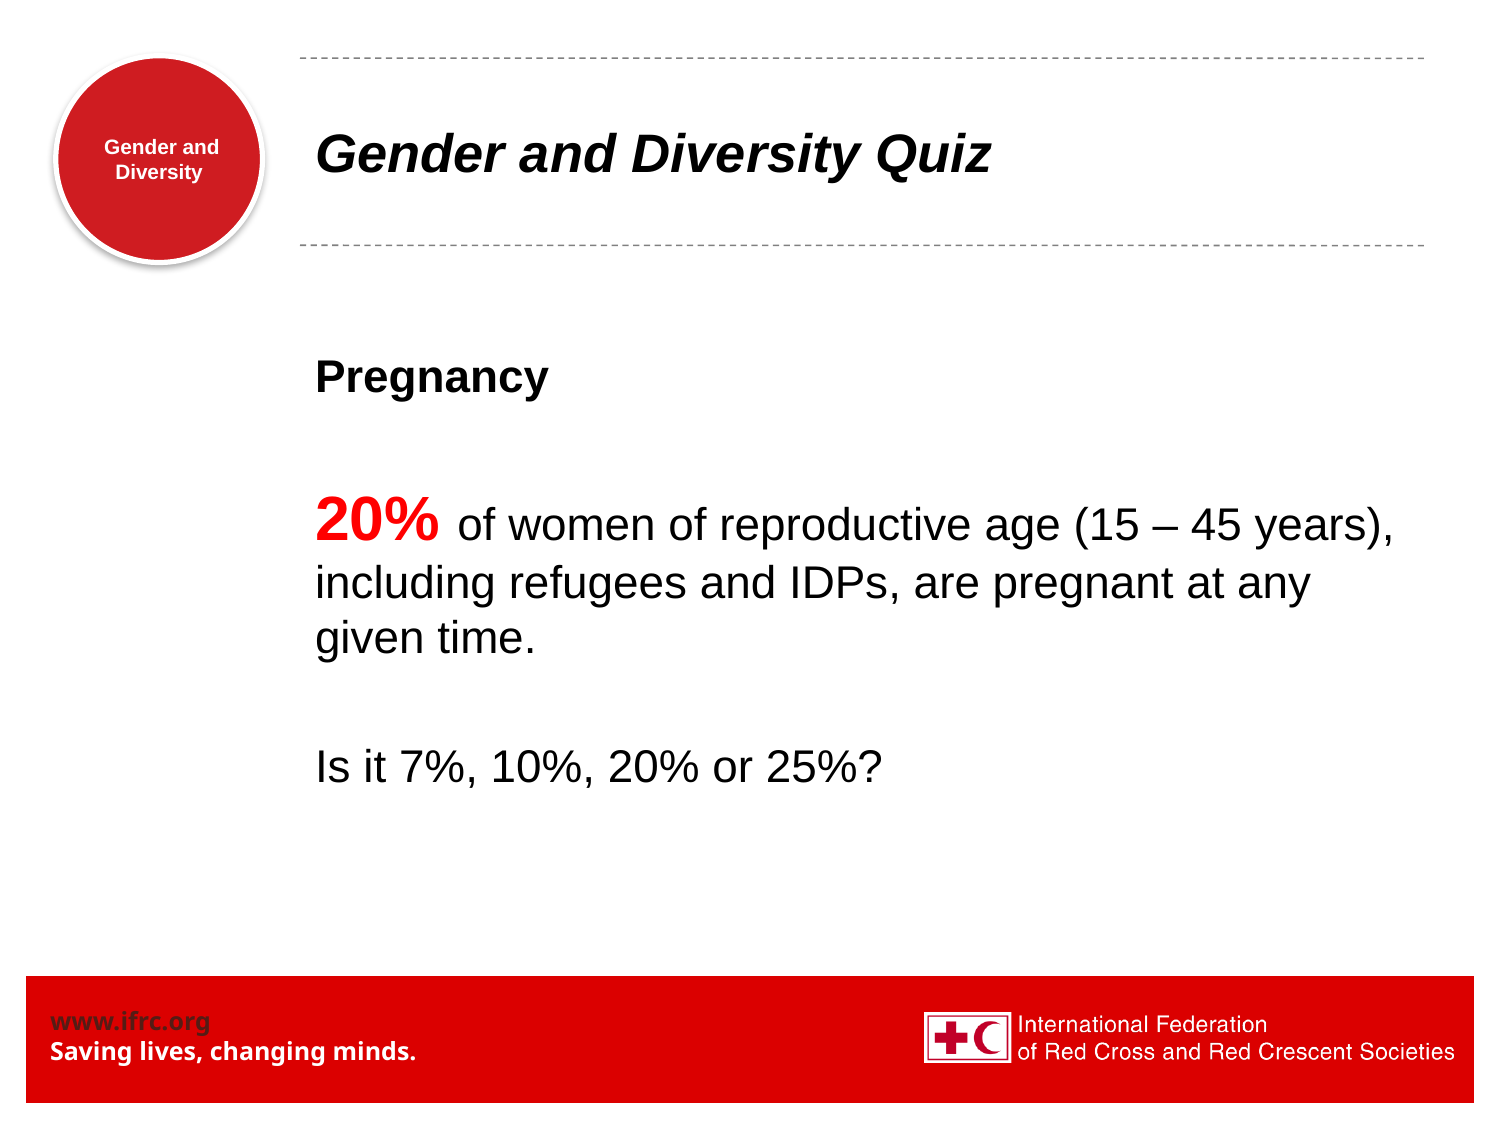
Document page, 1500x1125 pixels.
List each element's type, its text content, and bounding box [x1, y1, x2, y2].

picture [924, 1012, 1454, 1063]
title Gender and Diversity Quiz [299, 57, 1426, 246]
list Pregnancy 20% of women of reproductive age (15 – 45 years), including refugees and IDPs, are pregnant at any given time. Is it 7%, 10%, 20% or 25%? [299, 274, 1426, 963]
